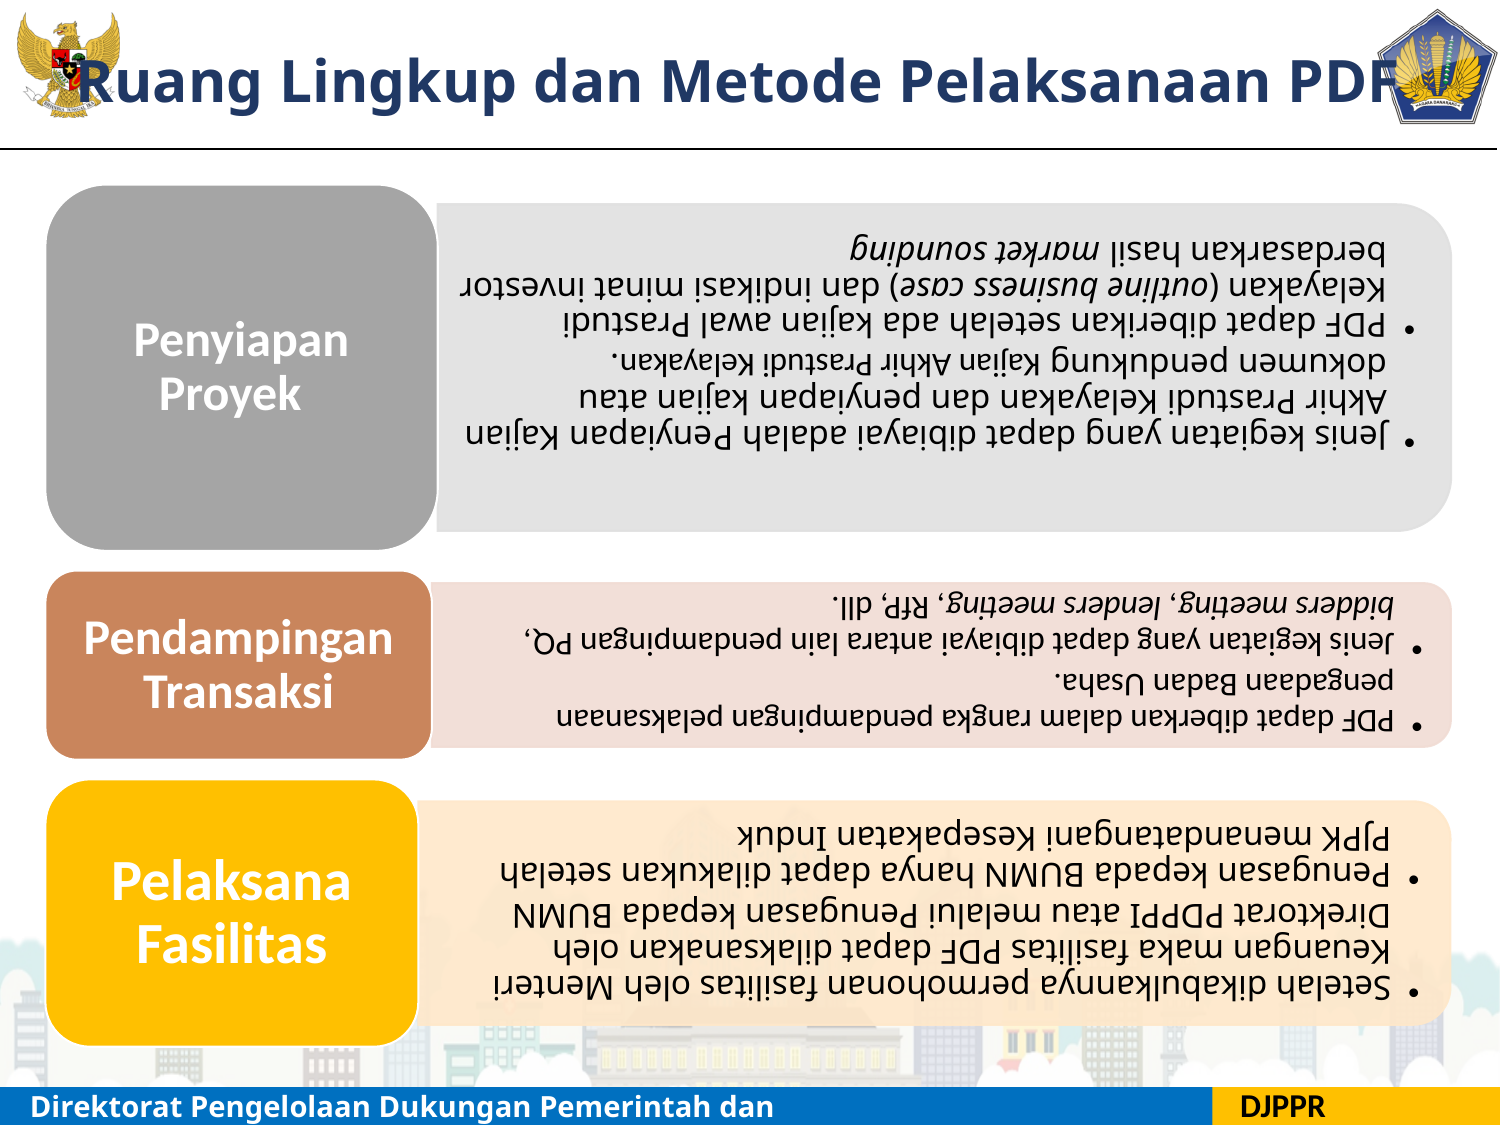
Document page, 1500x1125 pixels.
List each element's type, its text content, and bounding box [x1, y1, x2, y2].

picture [17, 12, 120, 118]
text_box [45, 184, 1452, 1047]
picture [1374, 5, 1500, 126]
title Ruang Lingkup dan Metode Pelaksanaan PDF [24, 19, 1454, 147]
